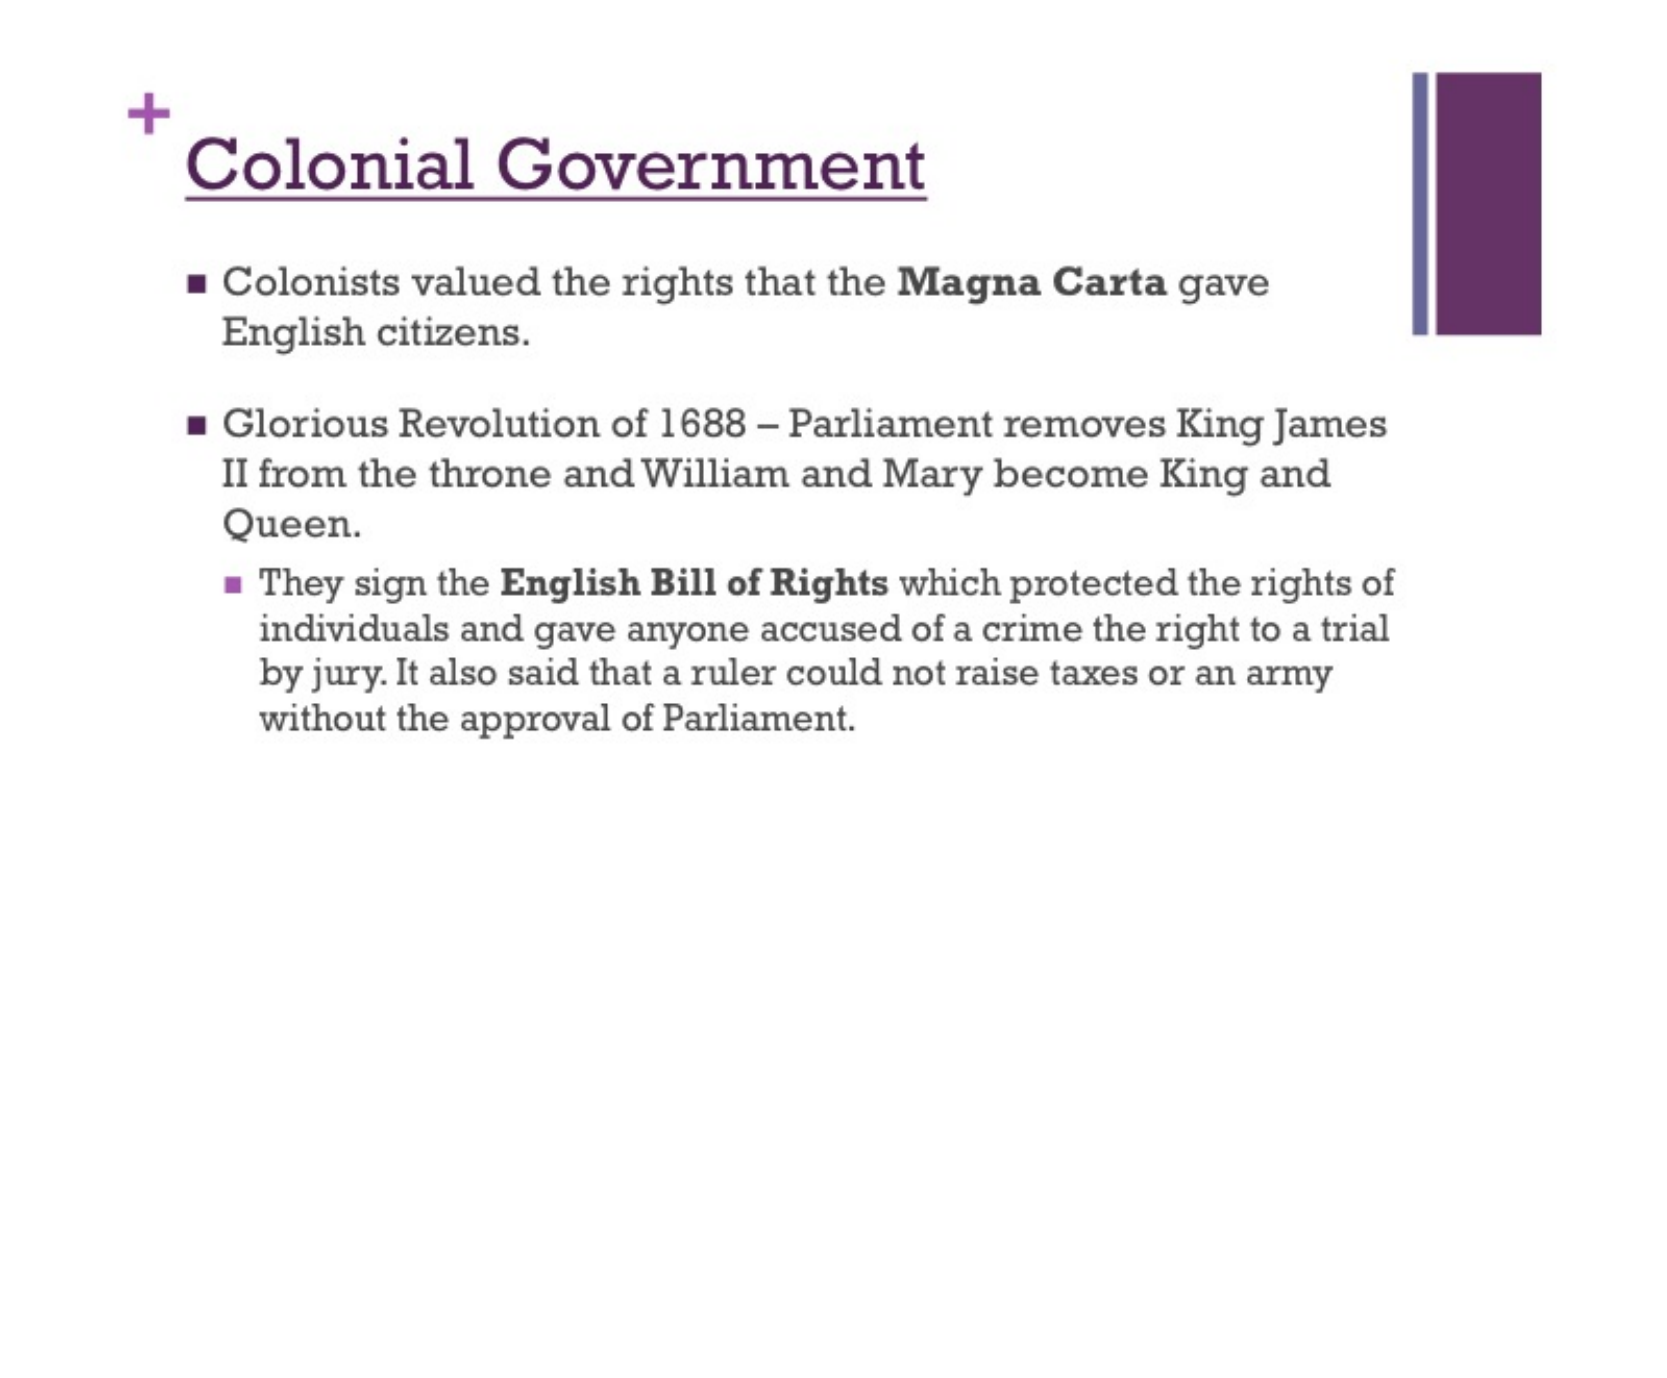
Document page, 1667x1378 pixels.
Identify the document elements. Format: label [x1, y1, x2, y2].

picture [89, 26, 1590, 1153]
